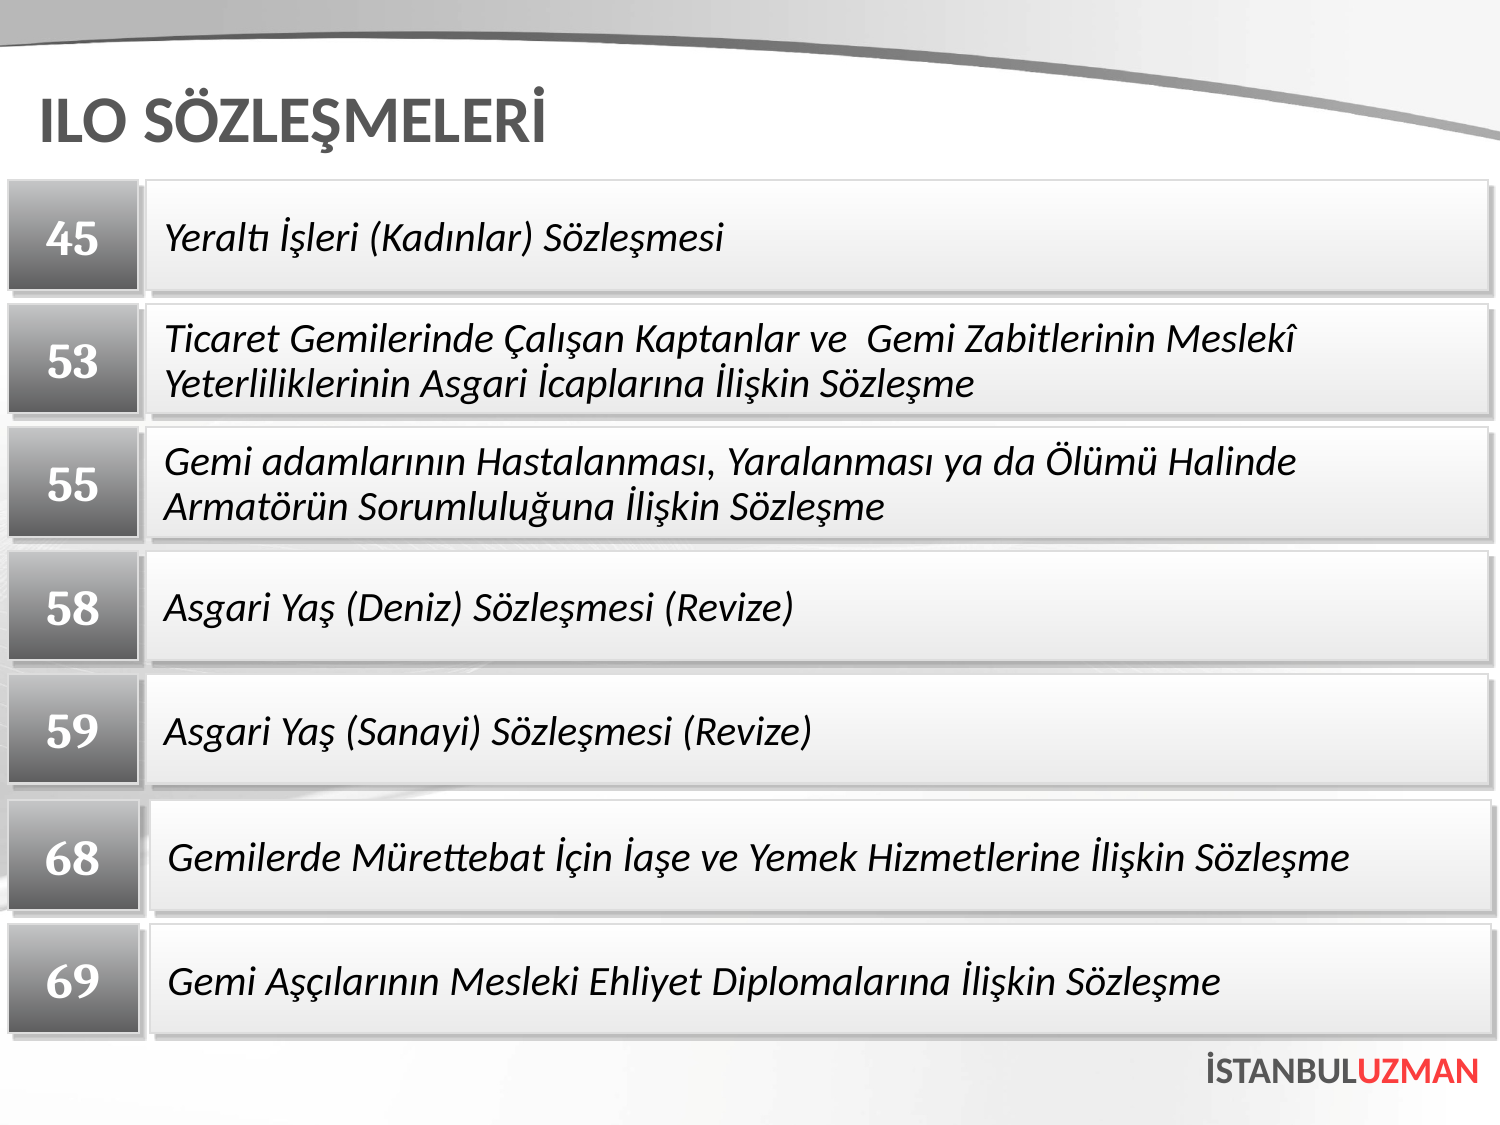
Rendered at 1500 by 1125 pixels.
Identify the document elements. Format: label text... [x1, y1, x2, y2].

text_box ILO SÖZLEŞMELERİ [38, 67, 1485, 174]
text_box 55 [7, 427, 139, 537]
text_box Gemi Aşçılarının Mesleki Ehliyet Diplomalarına İlişkin Sözleşme [149, 923, 1492, 1034]
text_box 59 [7, 674, 139, 784]
text_box İSTANBULUZMAN [1133, 1046, 1480, 1125]
text_box Asgari Yaş (Deniz) Sözleşmesi (Revize) [146, 550, 1488, 661]
text_box 53 [7, 303, 139, 414]
text_box 45 [7, 180, 139, 290]
text_box Yeraltı İşleri (Kadınlar) Sözleşmesi [146, 180, 1488, 290]
text_box 58 [7, 550, 139, 661]
text_box 68 [7, 800, 139, 910]
text_box Gemi adamlarının Hastalanması, Yaralanması ya da Ölümü Halinde Armatörün Sorumluluğuna İlişkin Sözleşme [146, 427, 1488, 537]
text_box Asgari Yaş (Sanayi) Sözleşmesi (Revize) [146, 674, 1488, 784]
text_box Gemilerde Mürettebat İçin İaşe ve Yemek Hizmetlerine İlişkin Sözleşme [149, 800, 1492, 910]
picture [0, 0, 1500, 1124]
text_box 69 [7, 923, 139, 1034]
text_box Ticaret Gemilerinde Çalışan Kaptanlar ve Gemi Zabitlerinin Meslekî Yeterliliklerinin Asgari İcaplarına İlişkin Sözleşme [146, 303, 1488, 414]
